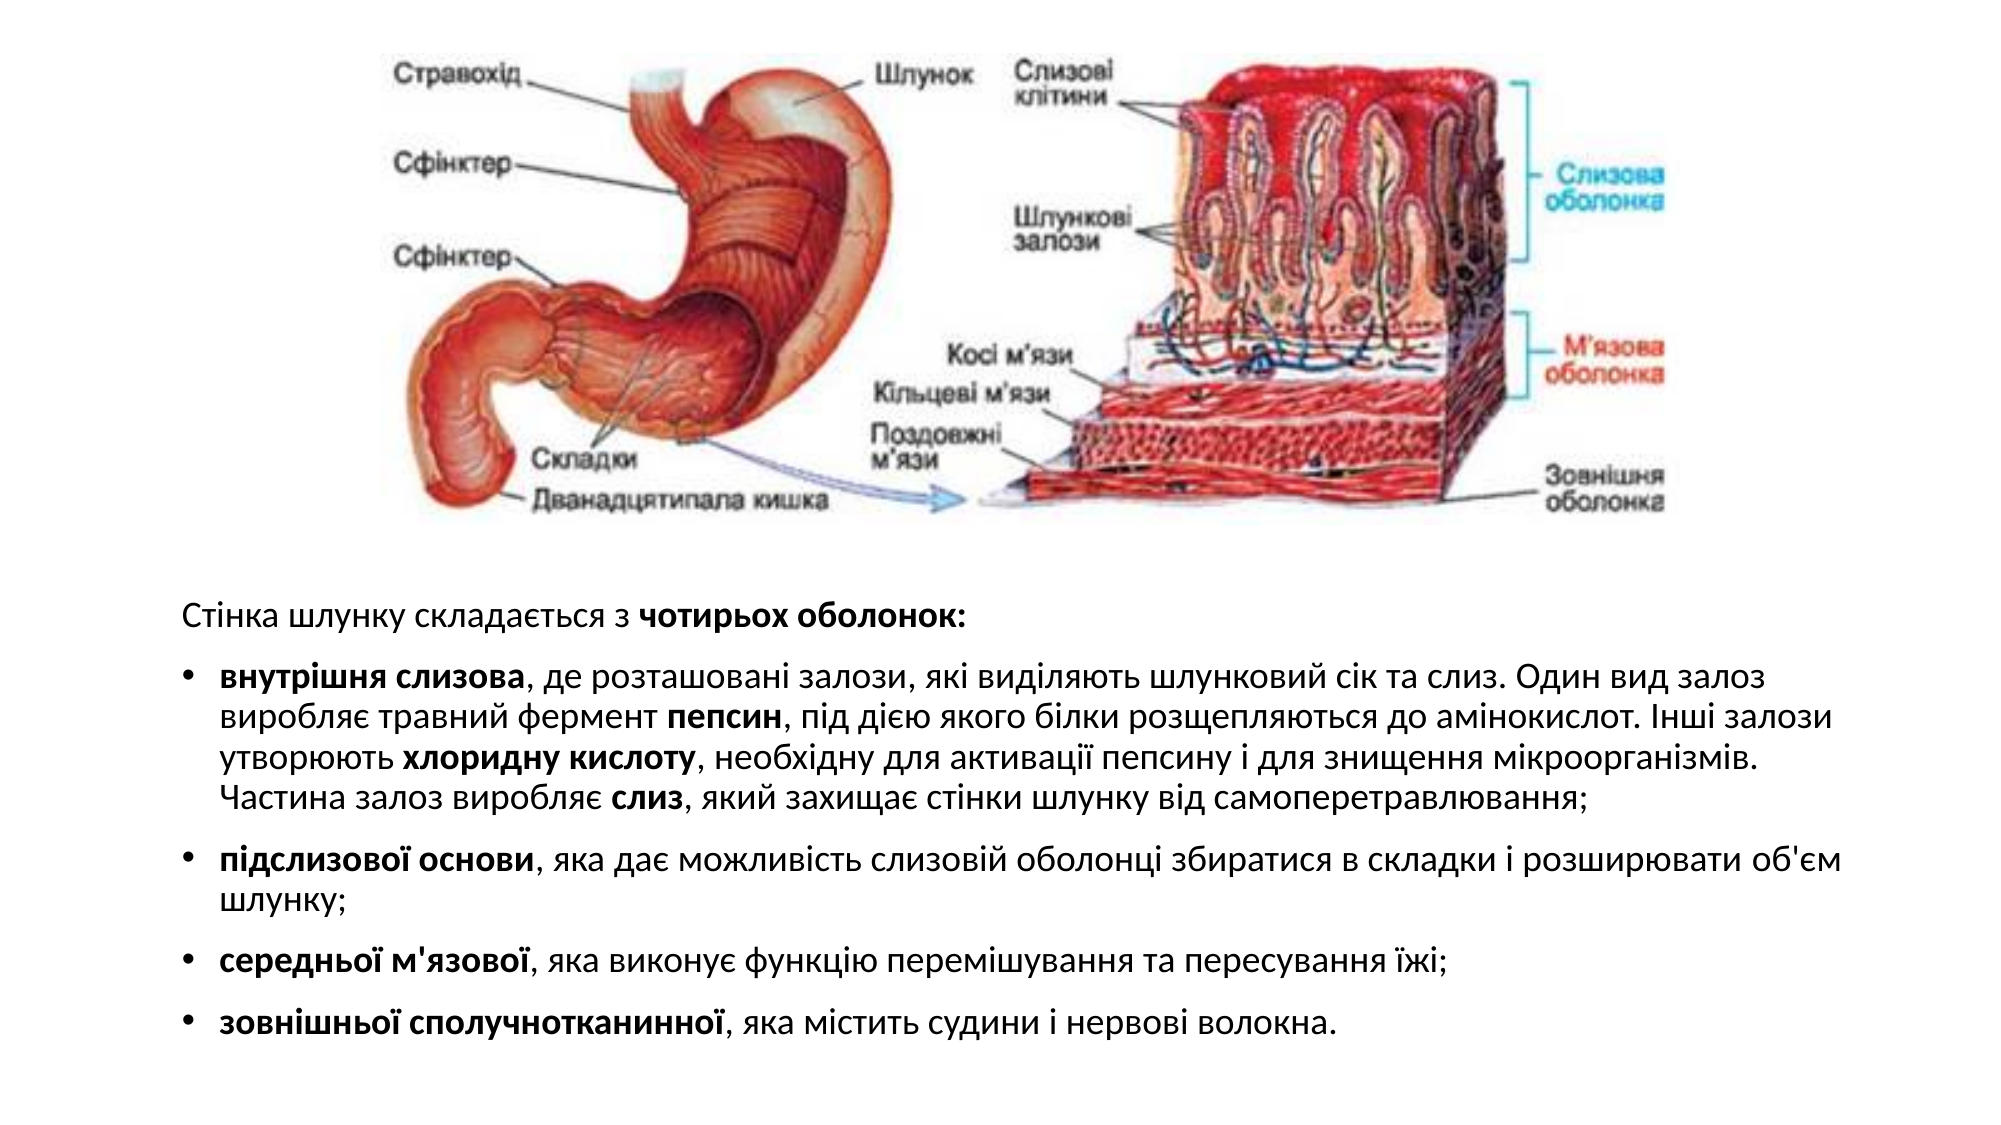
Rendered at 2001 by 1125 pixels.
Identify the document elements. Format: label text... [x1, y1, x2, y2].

picture [380, 53, 1680, 525]
list Стінка шлунку складається з чотирьох оболонок: внутрішня слизова, де розташовані залози, які виділяють шлунковий сік та слиз. Один вид залоз виробляє травний фермент пепсин, під дією якого білки розщепляються до амінокислот. Інші залози утворюють хлоридну кислоту, необхідну для активації пепсину і для знищення мікроорганізмів. Частина залоз виробляє слиз, який захищає стінки шлунку від самоперетравлювання; підслизової основи, яка дає можливість слизовій оболонці збиратися в складки і розширювати об'єм шлунку; середньої м'язової, яка виконує функцію перемішування та пересування їжі; зовнішньої сполучнотканинної, яка містить судини і нервові волокна. [166, 587, 1903, 1108]
